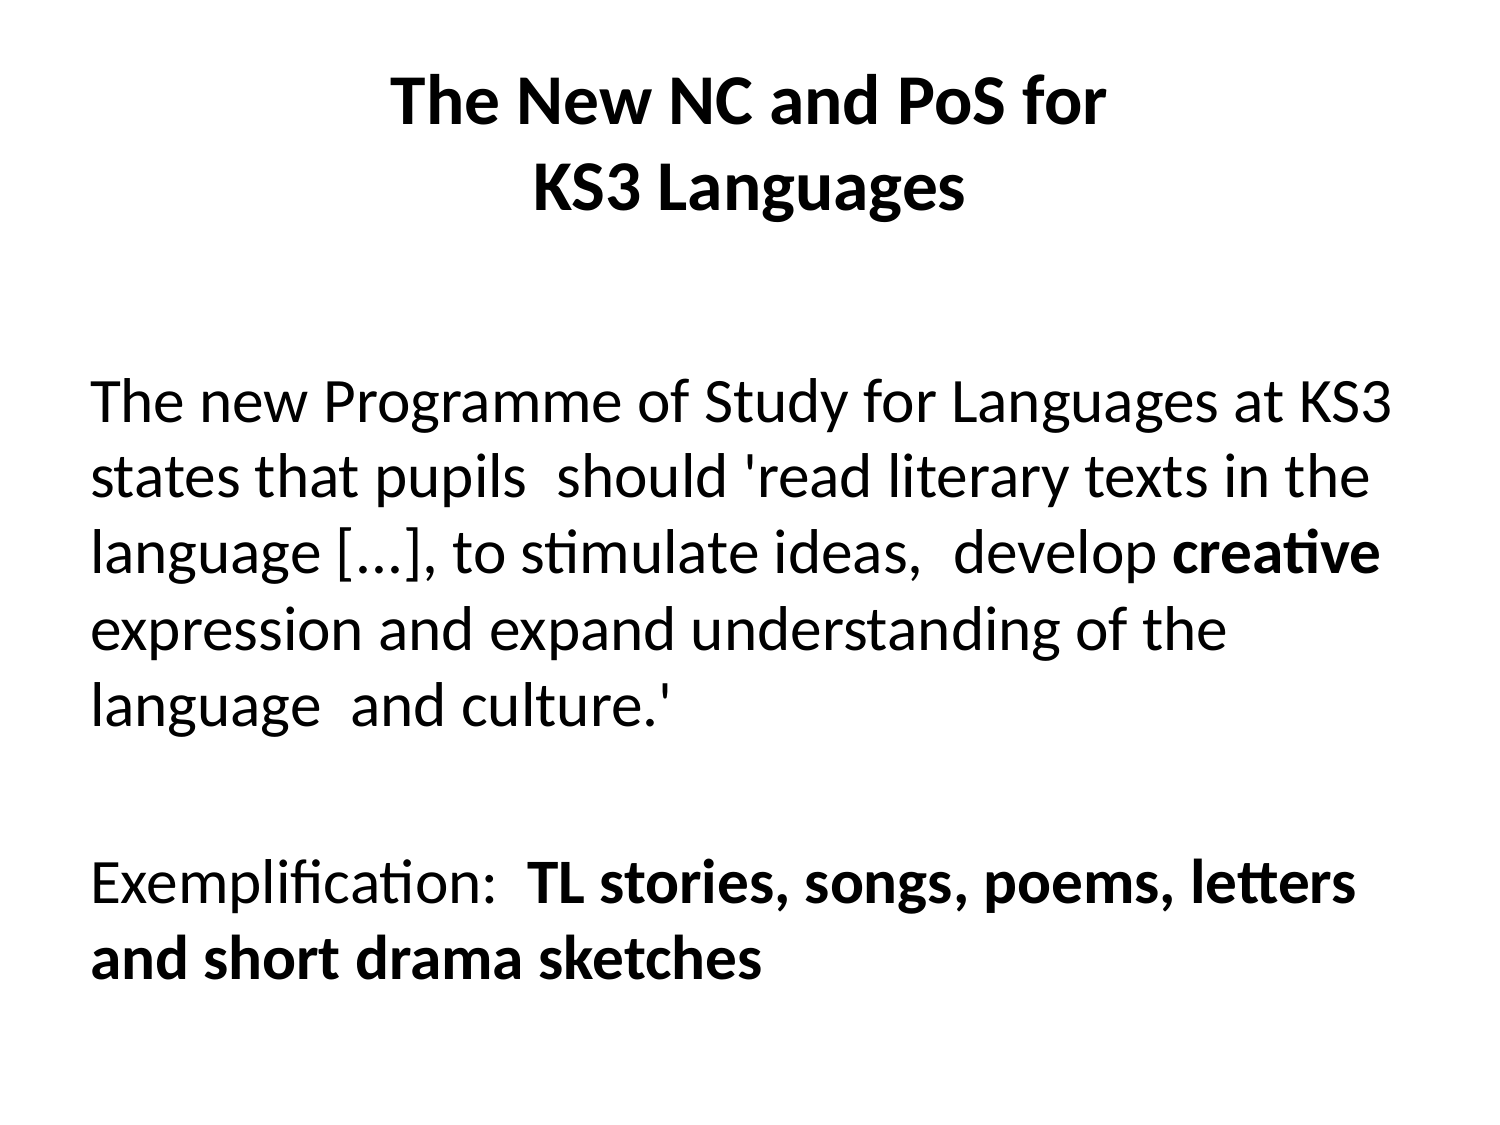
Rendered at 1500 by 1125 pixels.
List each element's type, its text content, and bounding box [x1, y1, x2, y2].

list The new Programme of Study for Languages at KS3 states that pupils should 'read literary texts in the language [...], to stimulate ideas, develop creative expression and expand understanding of the language and culture.' Exemplification: TL stories, songs, poems, letters and short drama sketches [75, 262, 1425, 1005]
title The New NC and PoS for KS3 Languages [75, 45, 1425, 233]
